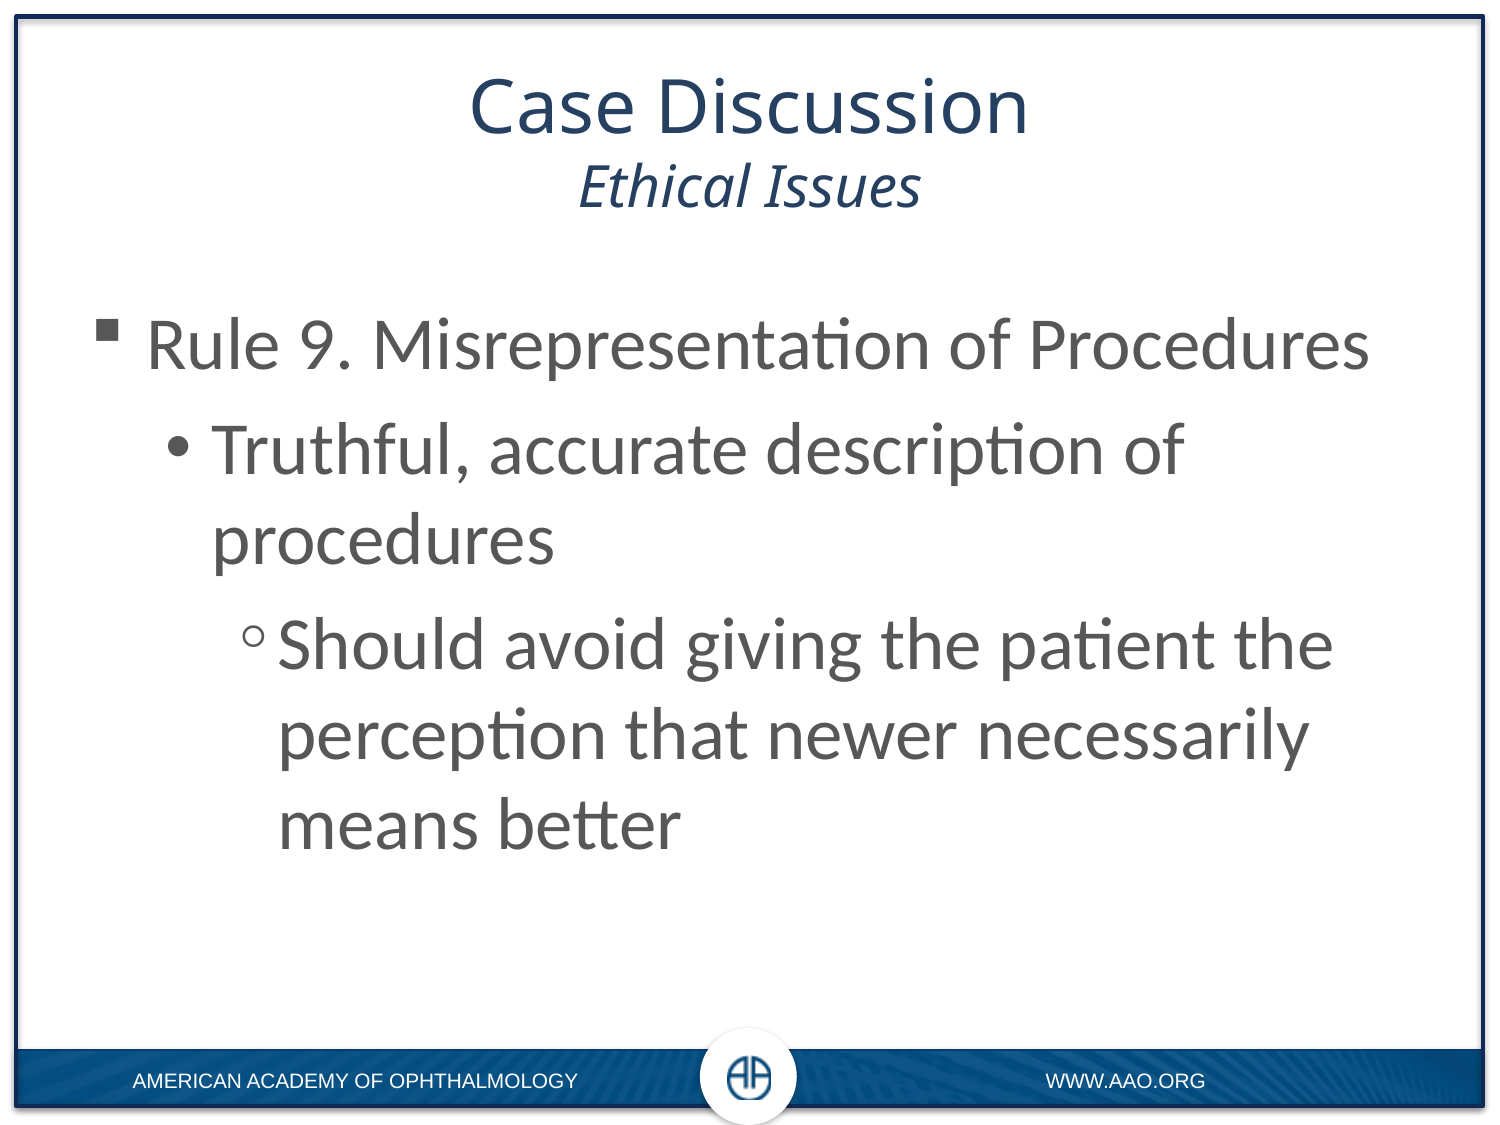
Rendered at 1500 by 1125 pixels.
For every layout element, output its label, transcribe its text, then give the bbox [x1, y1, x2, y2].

list Rule 9. Misrepresentation of Procedures Truthful, accurate description of procedures Should avoid giving the patient the perception that newer necessarily means better [75, 287, 1475, 1005]
picture [18, 1051, 707, 1104]
title Case Discussion Ethical Issues [75, 45, 1425, 233]
picture [789, 1051, 1481, 1104]
